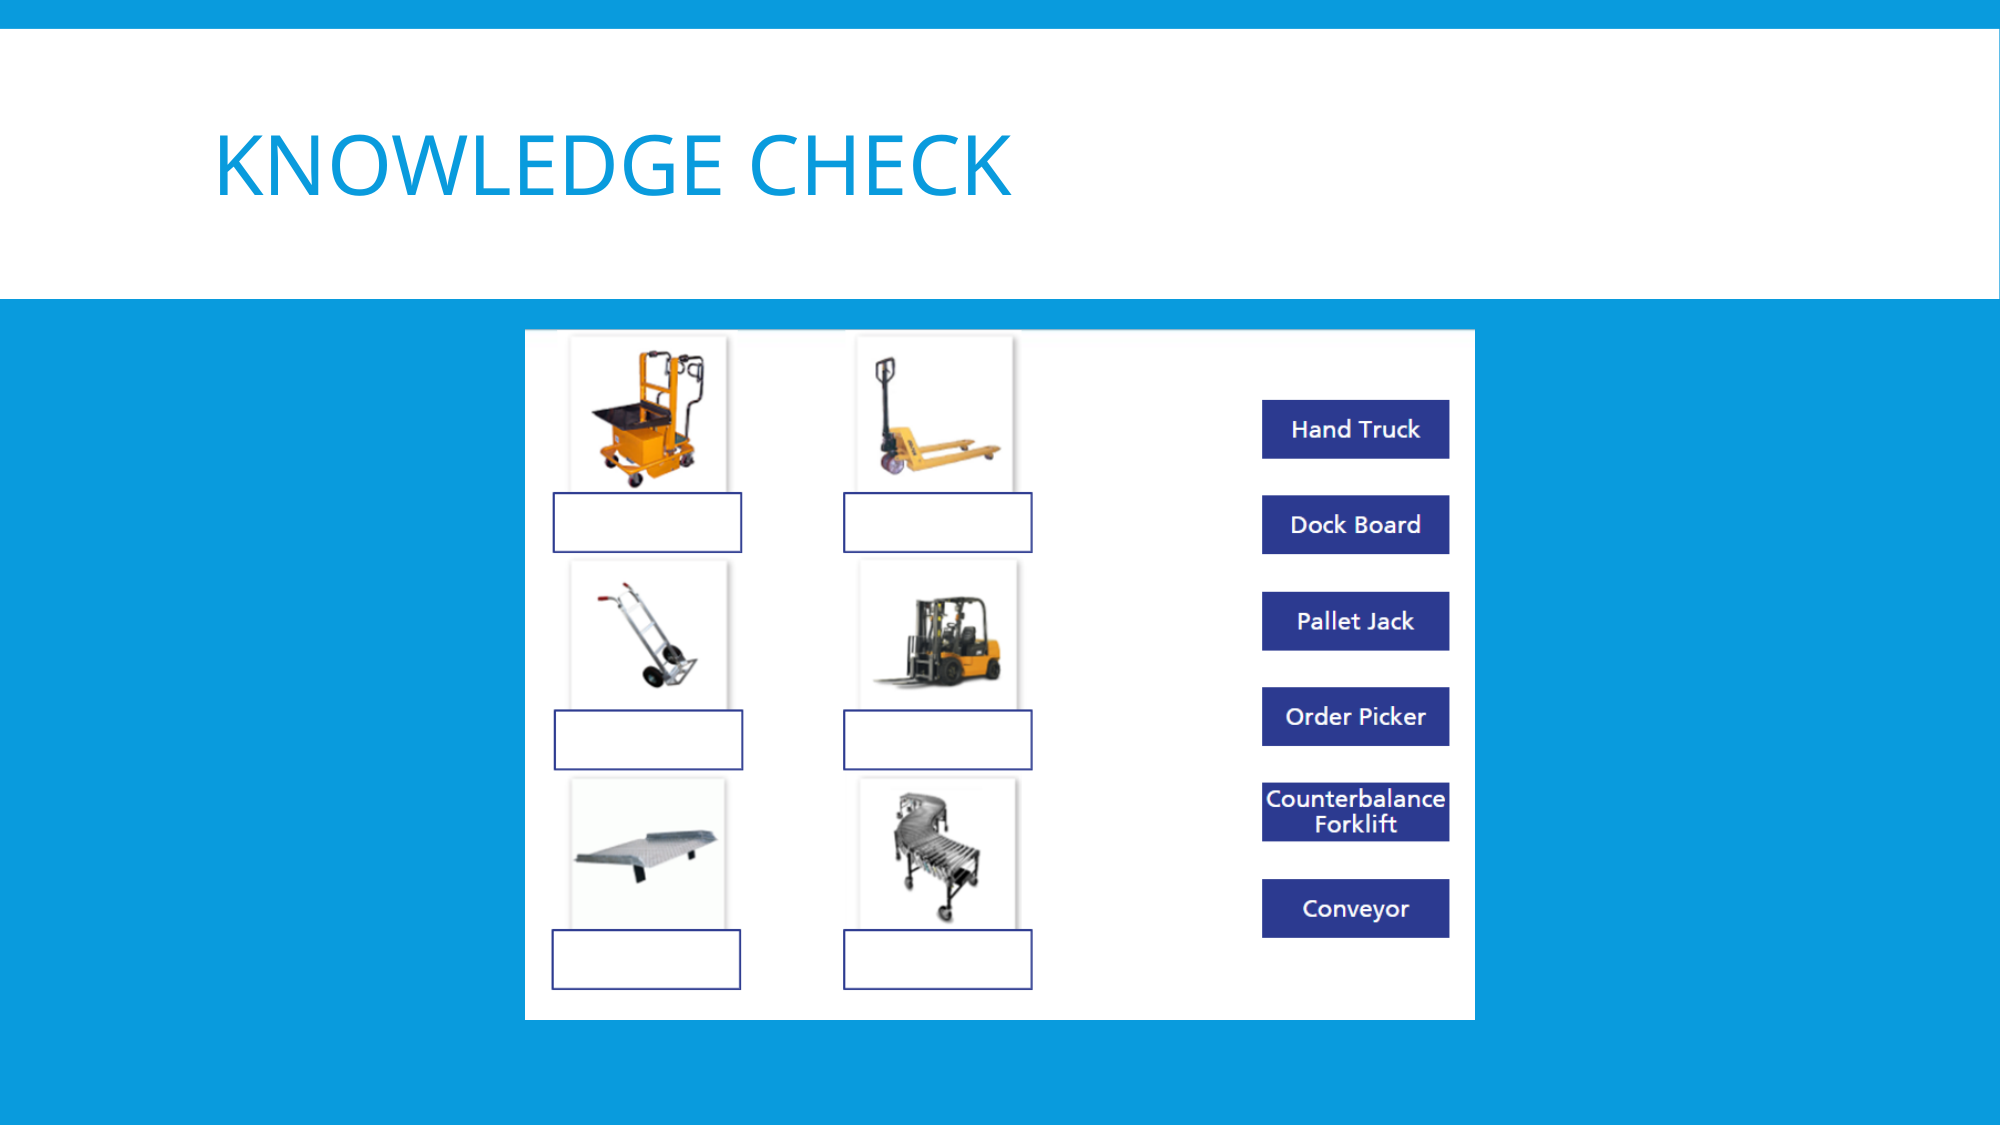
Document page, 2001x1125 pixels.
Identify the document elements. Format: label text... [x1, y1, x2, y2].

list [524, 329, 1475, 1021]
title Knowledge check [197, 46, 1803, 295]
